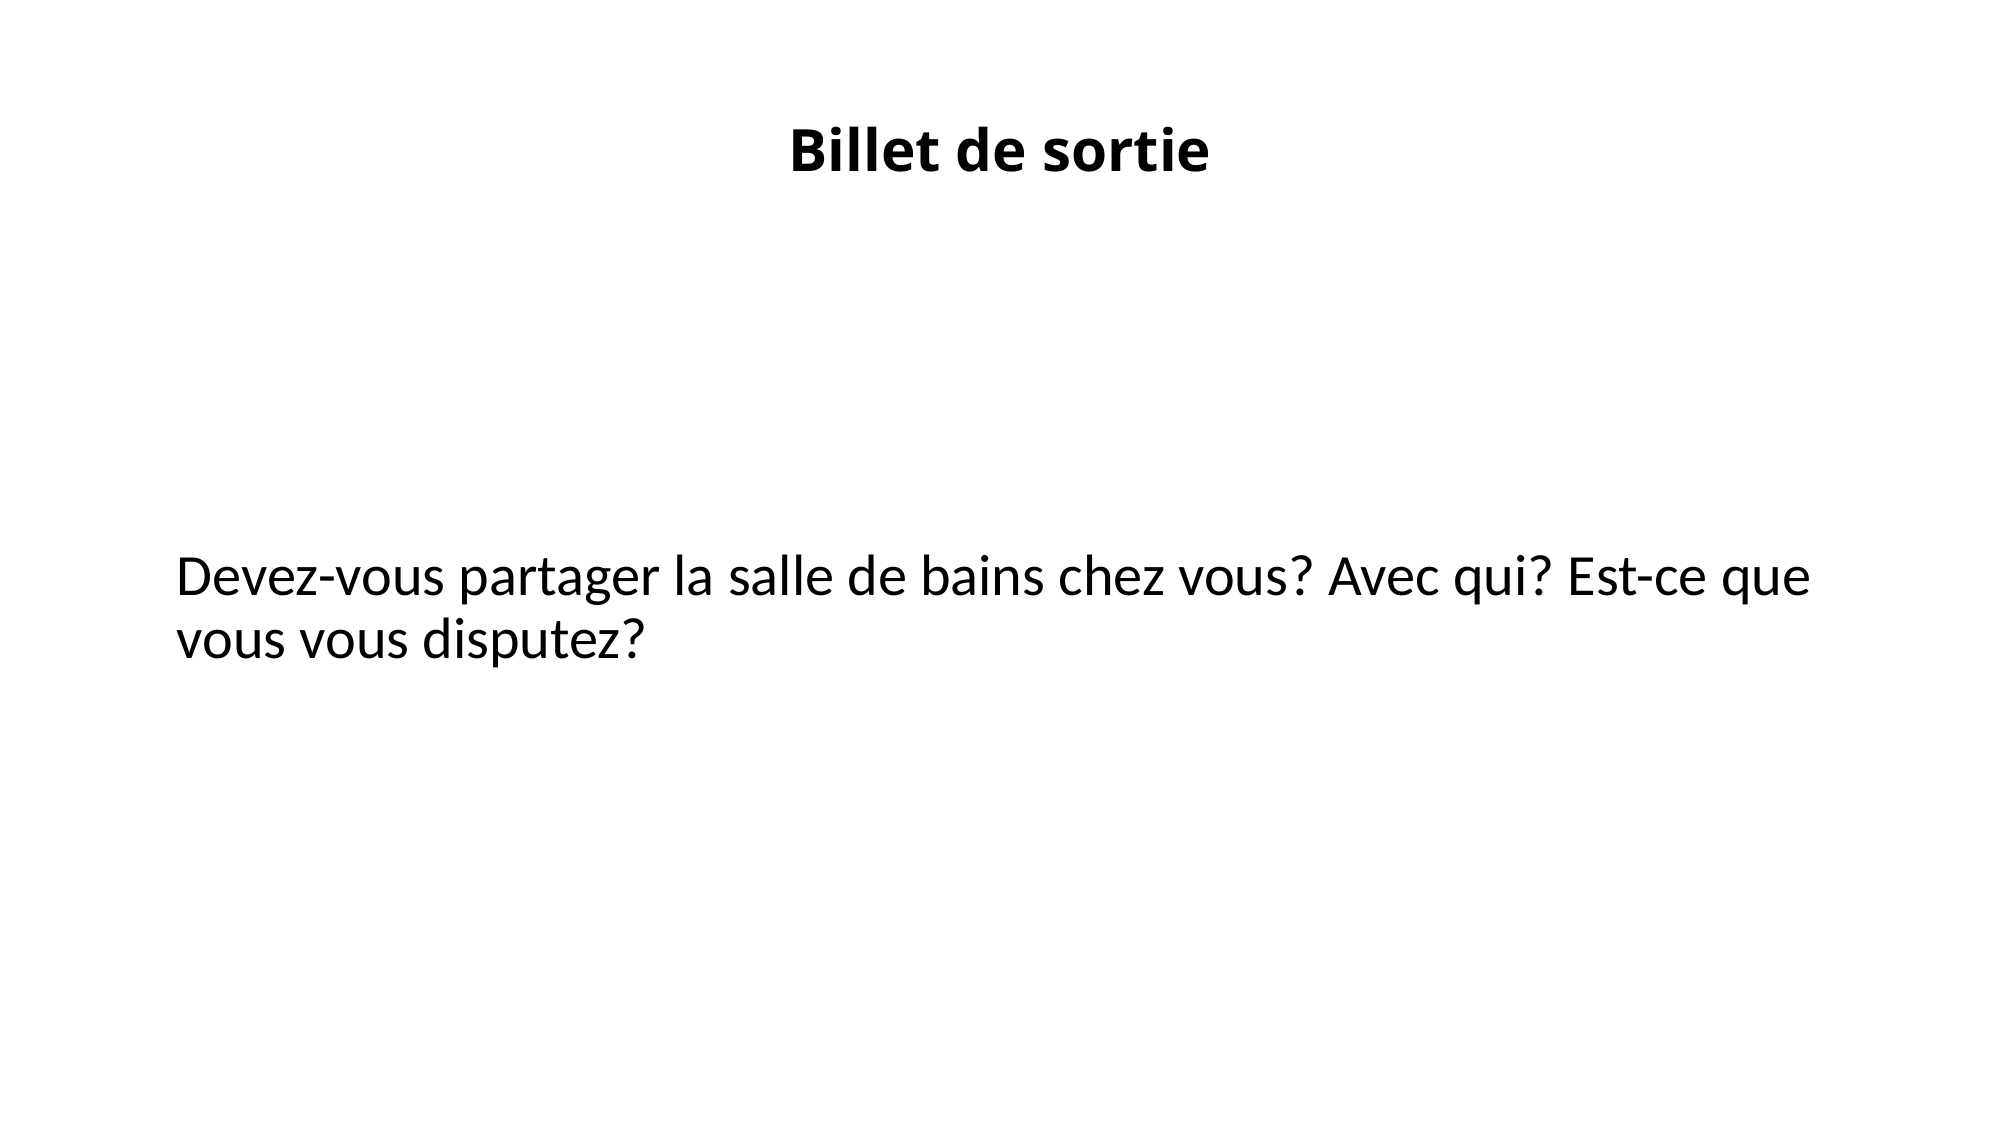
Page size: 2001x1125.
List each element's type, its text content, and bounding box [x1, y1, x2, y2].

title Billet de sortie [137, 59, 1863, 246]
list Devez-vous partager la salle de bains chez vous? Avec qui? Est-ce que vous vous disputez? [161, 279, 1887, 993]
